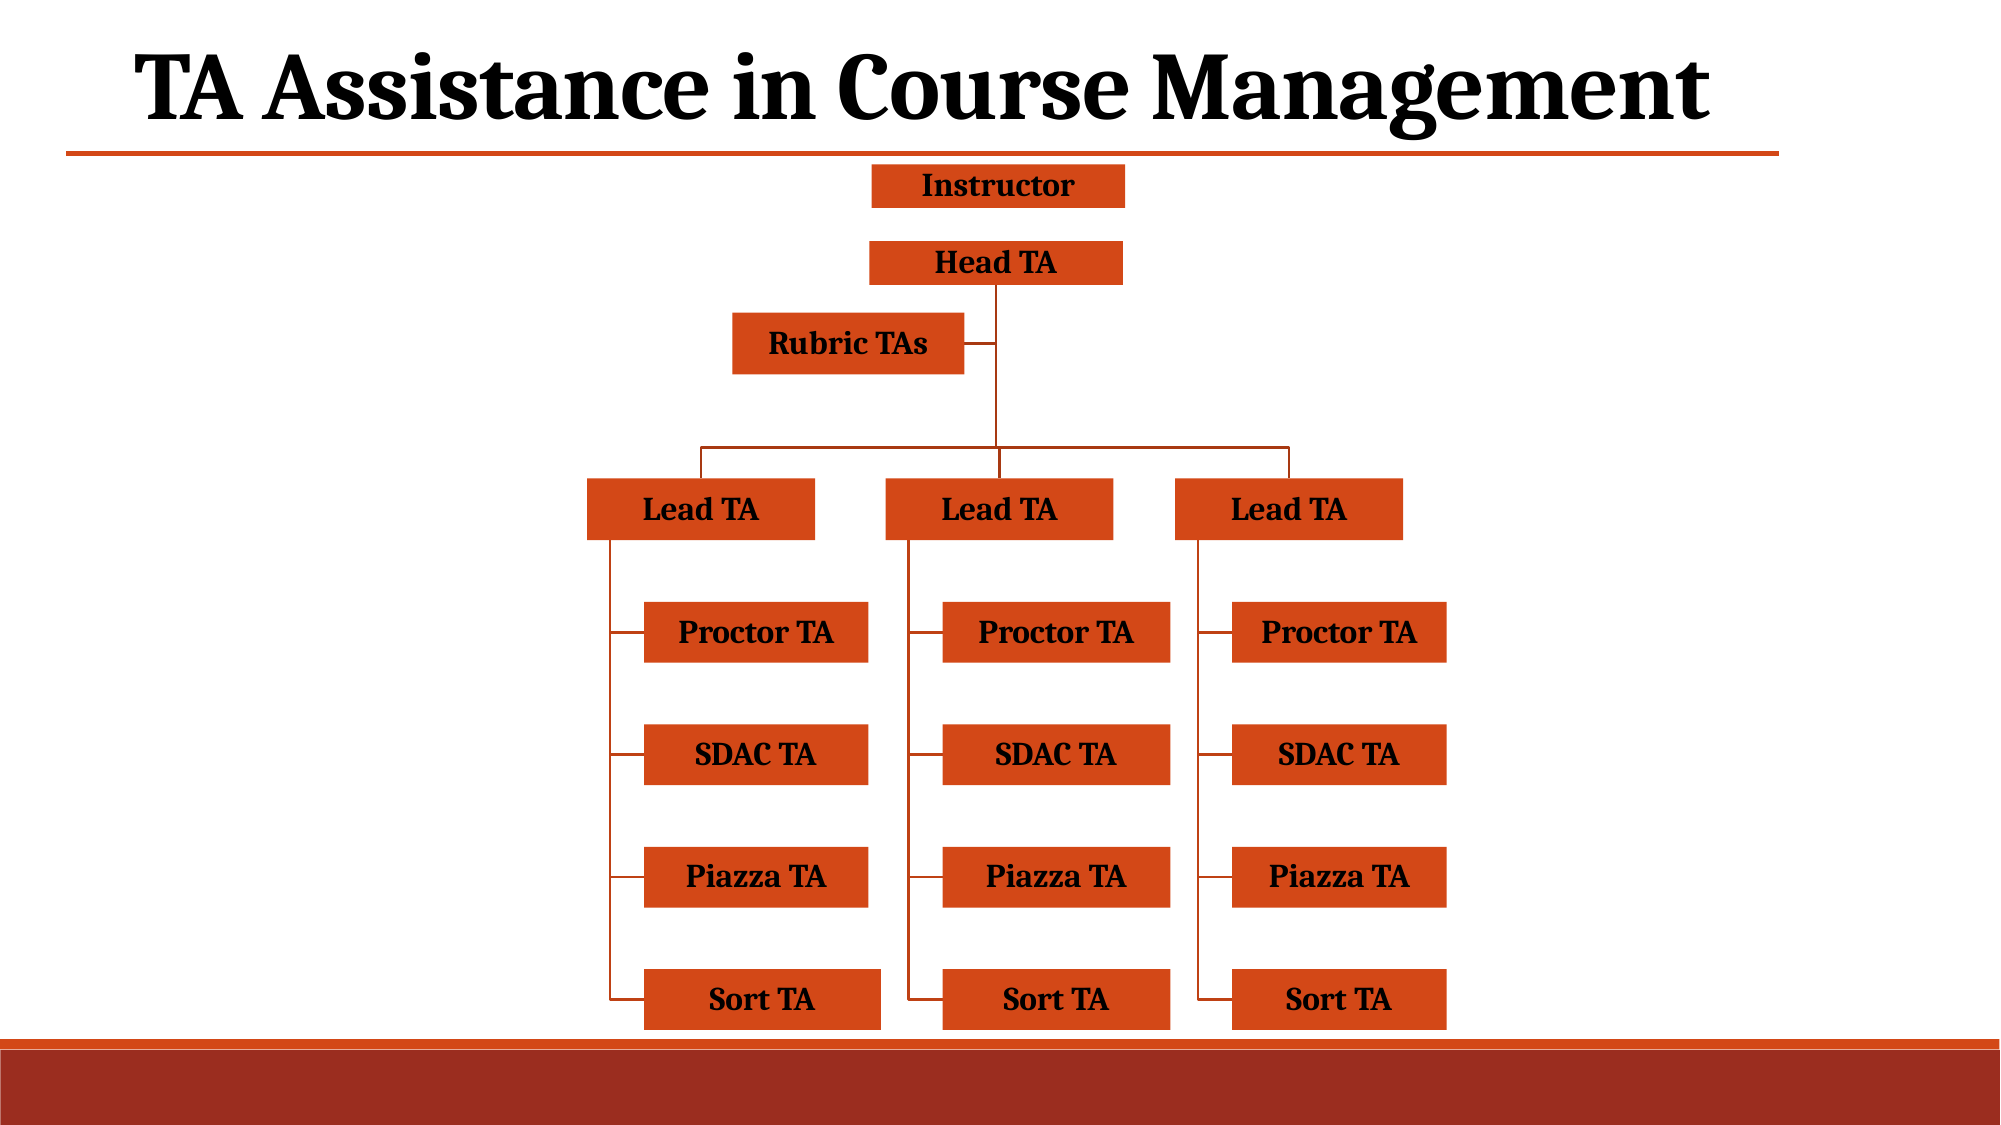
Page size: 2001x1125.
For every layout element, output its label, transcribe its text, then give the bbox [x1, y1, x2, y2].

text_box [520, 163, 1479, 1031]
text_box TA Assistance in Course Management [8, 0, 1837, 187]
